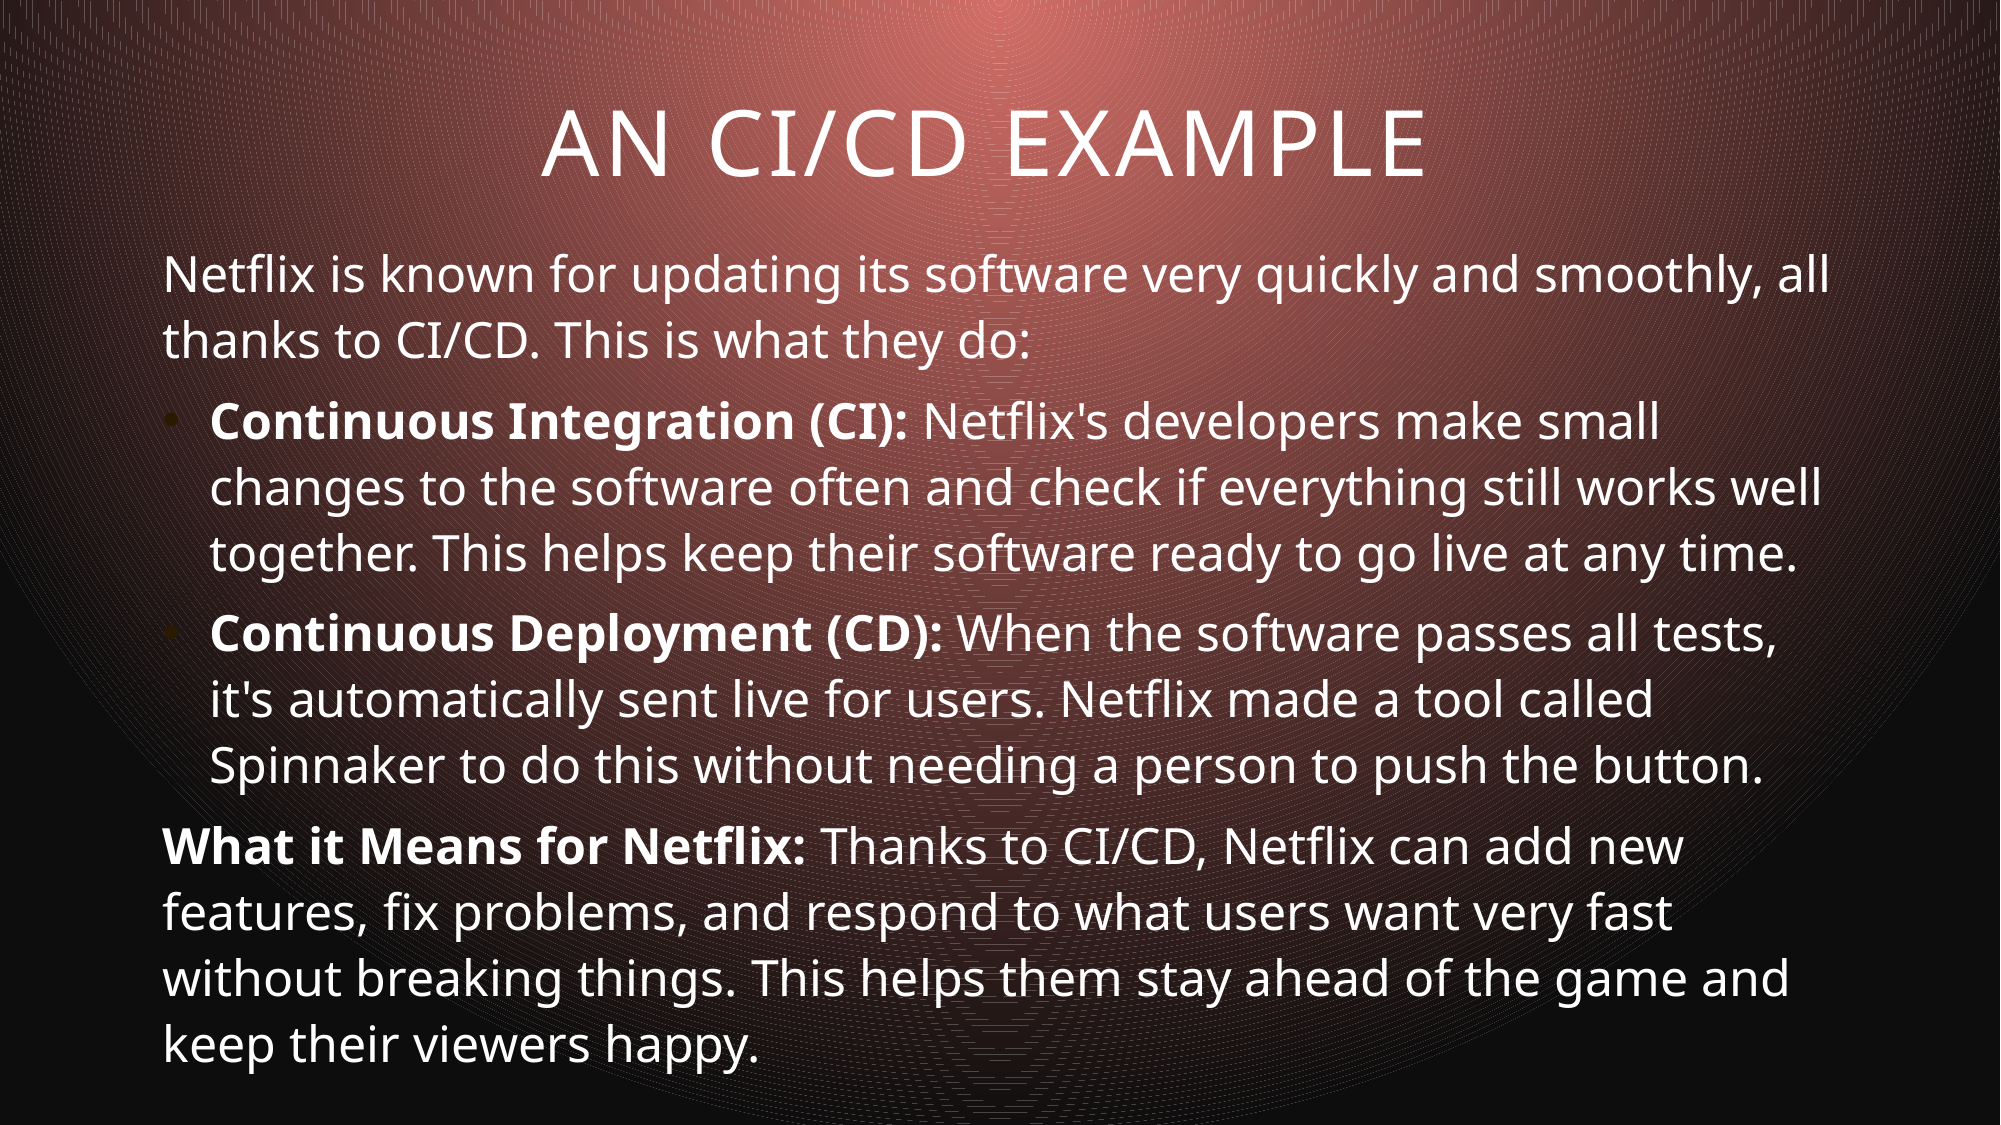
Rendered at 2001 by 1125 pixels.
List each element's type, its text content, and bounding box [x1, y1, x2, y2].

title An ci/cd example [201, 38, 1771, 204]
subtitle Netflix is known for updating its software very quickly and smoothly, all thanks to CI/CD. This is what they do: Continuous Integration (CI): Netflix's developers make small changes to the software often and check if everything still works well together. This helps keep their software ready to go live at any time. Continuous Deployment (CD): When the software passes all tests, it's automatically sent live for users. Netflix made a tool called Spinnaker to do this without needing a person to push the button. What it Means for Netflix: Thanks to CI/CD, Netflix can add new features, fix problems, and respond to what users want very fast without breaking things. This helps them stay ahead of the game and keep their viewers happy. [147, 229, 1858, 1051]
